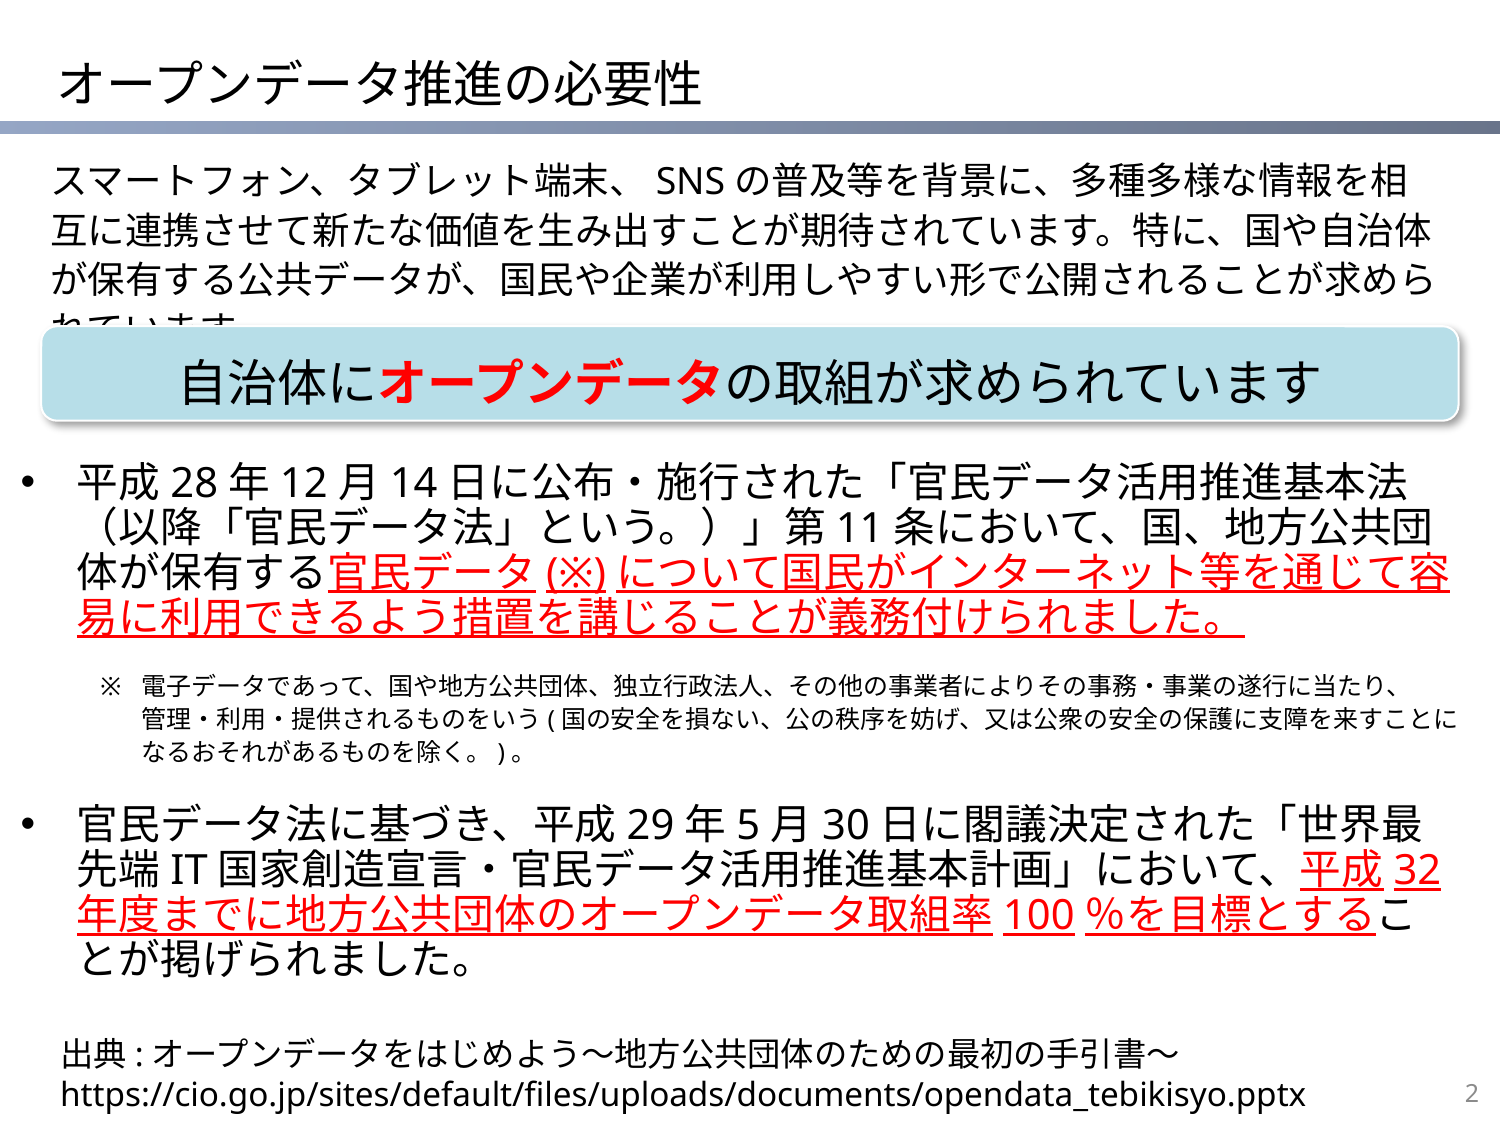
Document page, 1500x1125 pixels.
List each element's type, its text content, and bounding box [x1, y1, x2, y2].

title オープンデータ推進の必要性 [41, 51, 1471, 122]
text_box 平成28年12月14日に公布・施行された「官民データ活用推進基本法 （以降「官民データ法」という。）」第11条において、国、地方公共団体が保有する官民データ(※)について国民がインターネット等を通じて容易に利用できるよう措置を講じることが義務付けられました。 官民データ法に基づき、平成29年5月30日に閣議決定された「世界最先端IT国家創造宣言・官民データ活用推進基本計画」において、平成32年度までに地方公共団体のオープンデータ取組率100％を目標とすることが掲げられました。 [5, 453, 1471, 1047]
text_box 自治体にオープンデータの取組が求められています [41, 326, 1459, 421]
text_box スマートフォン、タブレット端末、SNSの普及等を背景に、多種多様な情報を相互に連携させて新たな価値を生み出すことが期待されています。特に、国や自治体が保有する公共データが、国民や企業が利用しやすい形で公開されることが求められています。 [35, 145, 1453, 291]
text_box 電子データであって、国や地方公共団体、独立行政法人、その他の事業者によりその事務・事業の遂行に当たり、 管理・利用・提供されるものをいう(国の安全を損ない、公の秩序を妨げ、又は公衆の安全の保護に支障を来すことになるおそれがあるものを除く。)。 [100, 662, 1471, 787]
slide_number 1 [1411, 1070, 1495, 1118]
text_box 出典:オープンデータをはじめよう～地方公共団体のための最初の手引書～ https://cio.go.jp/sites/default/files/uploads/documents/opendata_tebikisyo.pptx [45, 1047, 1324, 1121]
